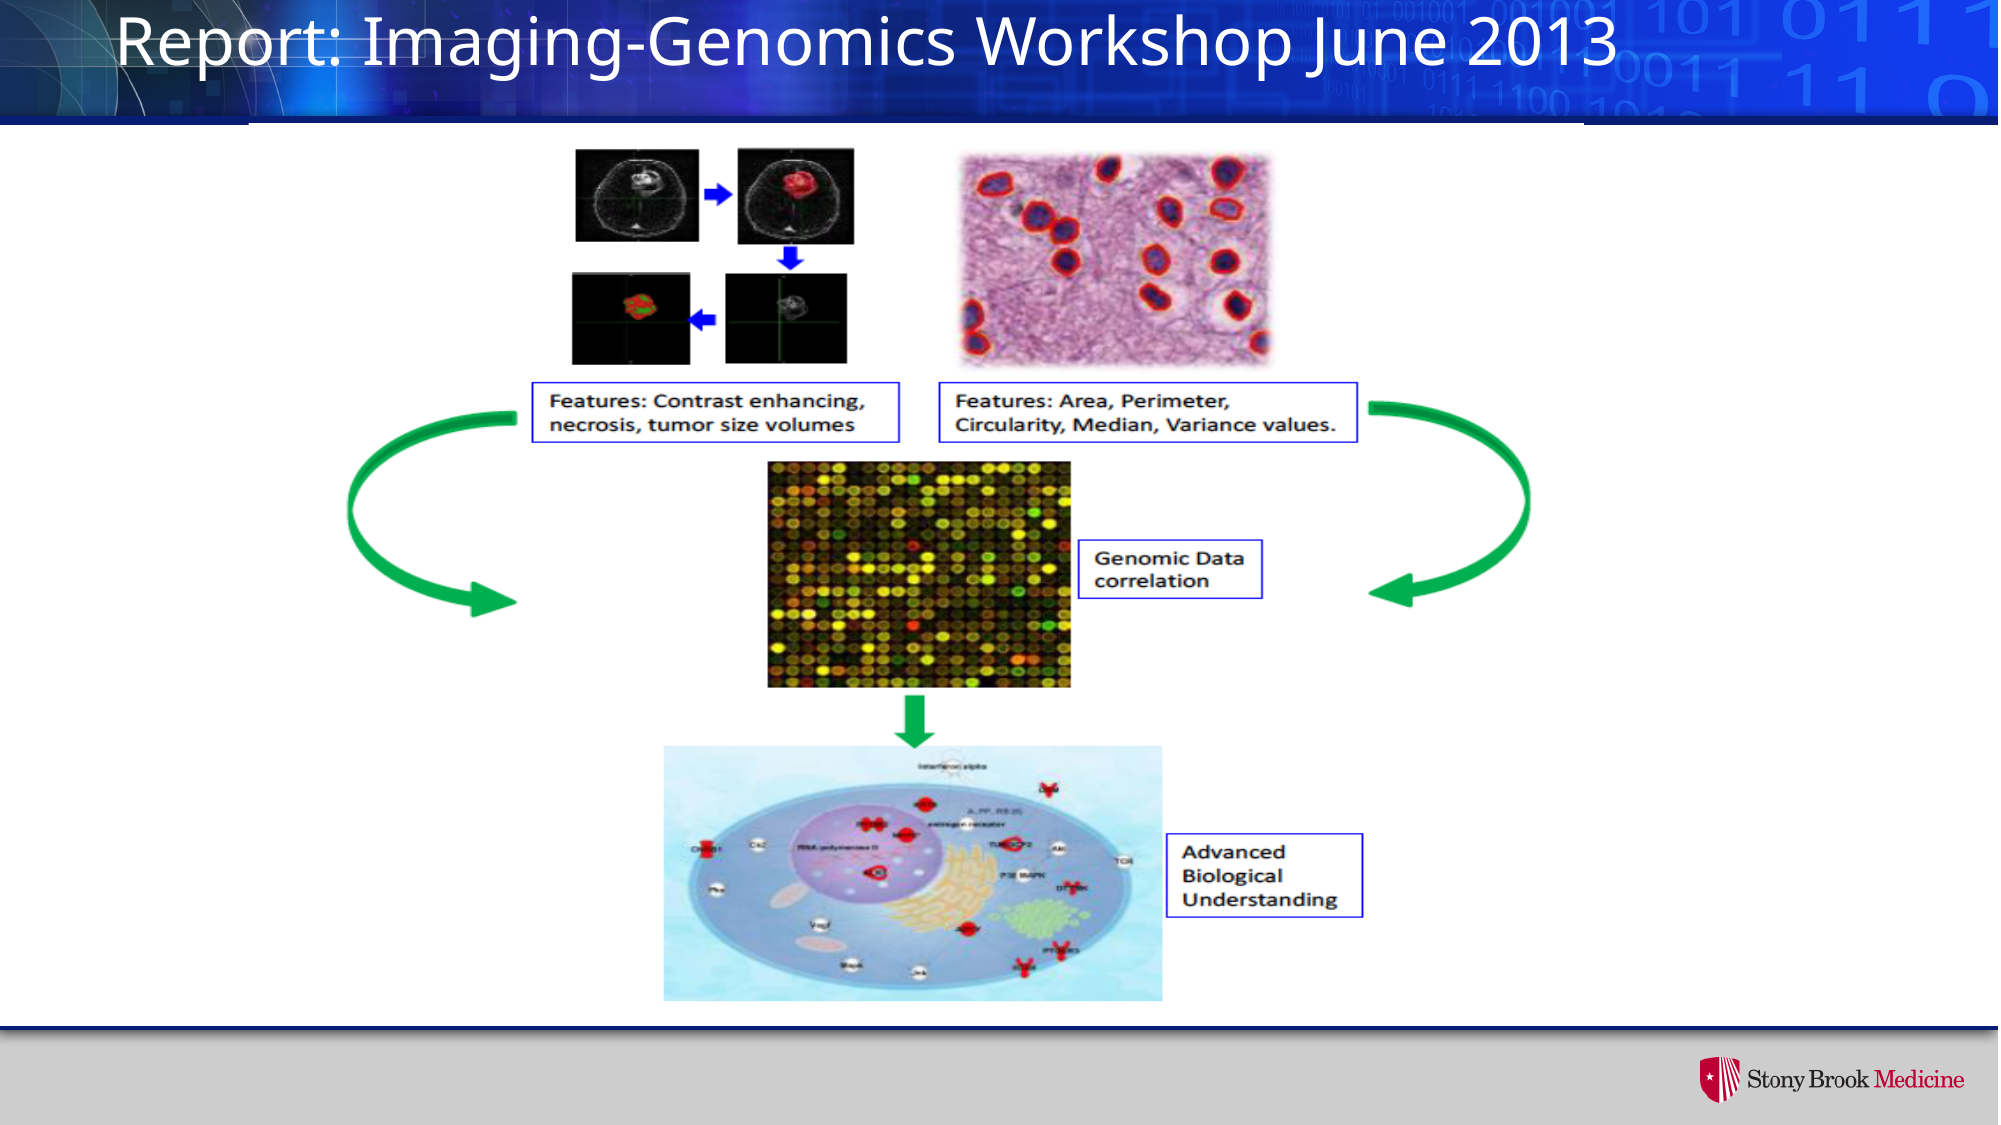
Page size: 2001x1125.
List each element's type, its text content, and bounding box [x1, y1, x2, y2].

picture [0, 0, 1998, 1125]
title Report: Imaging-Genomics Workshop June 2013 [99, 0, 1900, 138]
